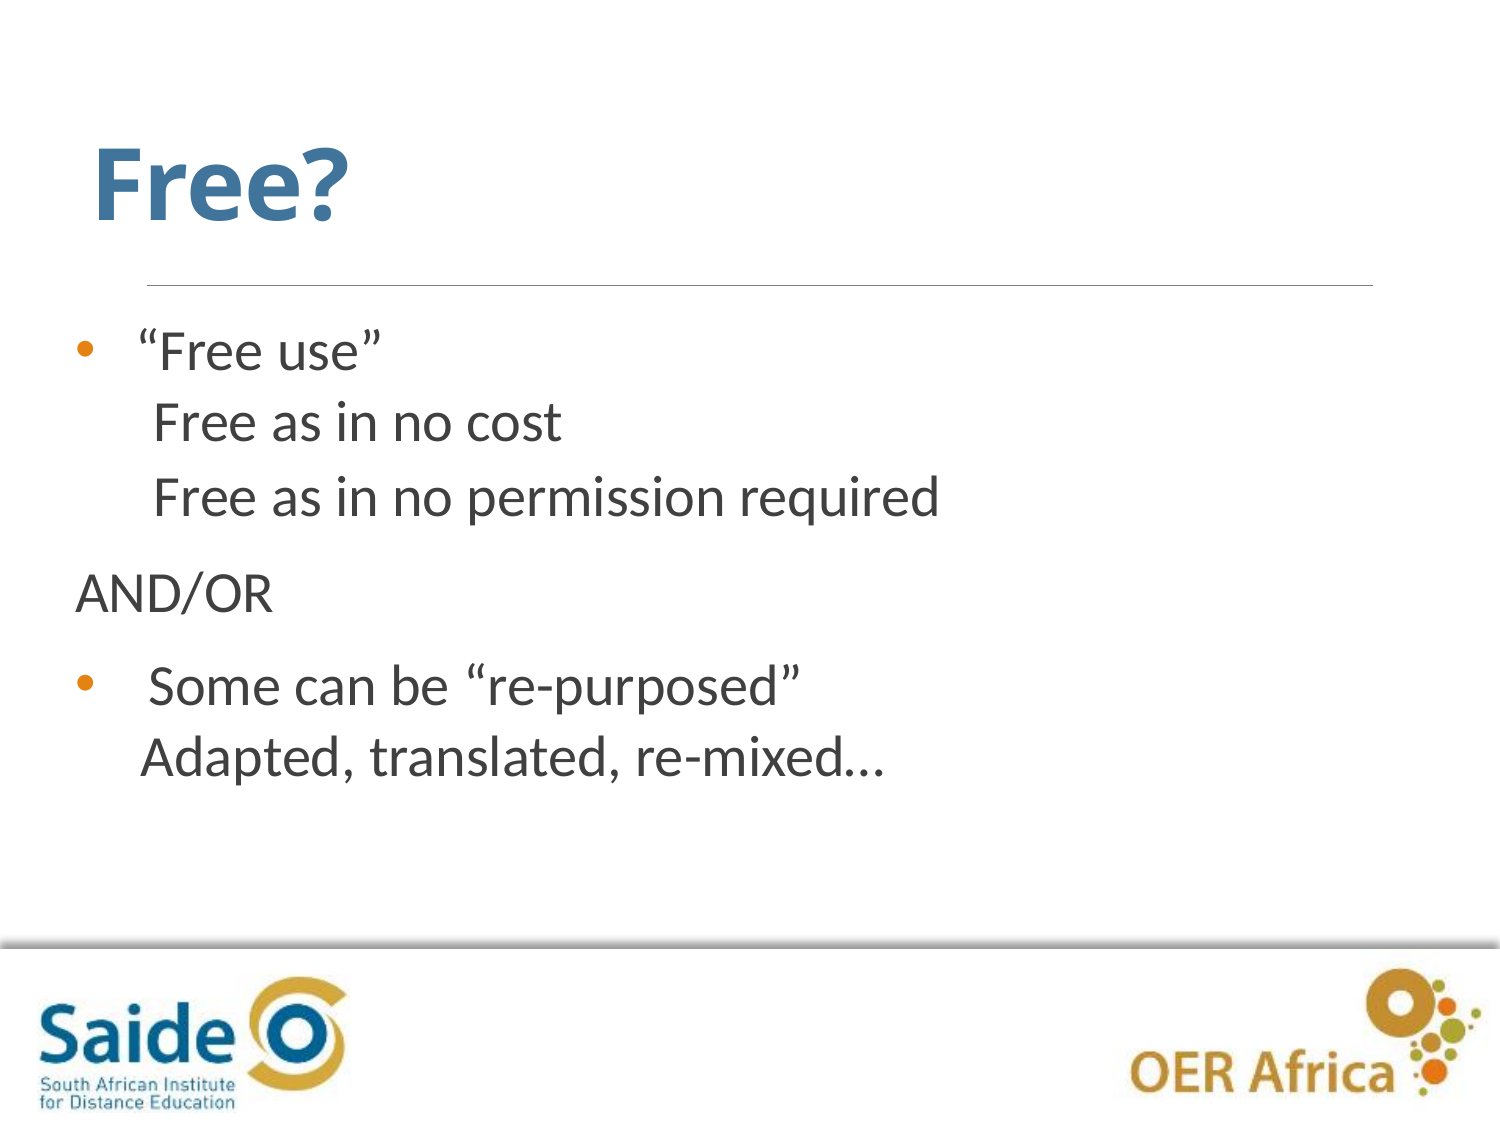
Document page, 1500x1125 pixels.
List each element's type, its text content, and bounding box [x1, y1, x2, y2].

picture [37, 974, 350, 1113]
picture [1113, 949, 1500, 1125]
list “Free use” Free as in no cost Free as in no permission required AND/OR Some can be “re-purposed” Adapted, translated, re-mixed… [75, 312, 1425, 847]
title Free? [75, 60, 1425, 249]
